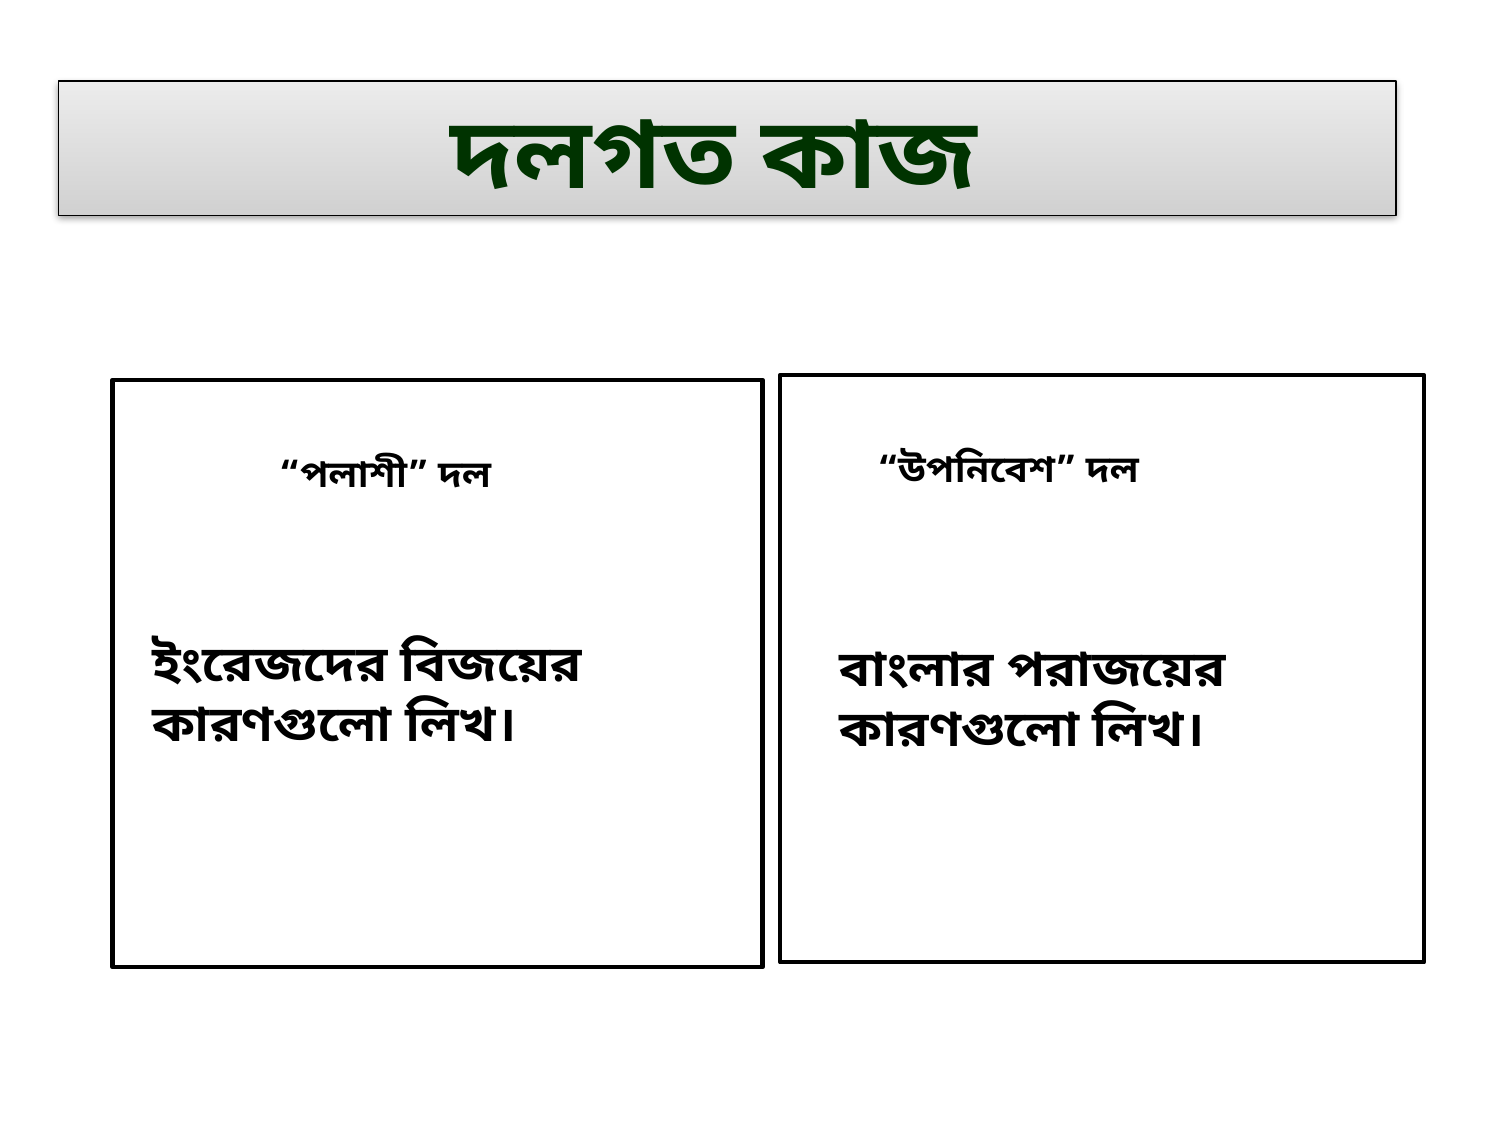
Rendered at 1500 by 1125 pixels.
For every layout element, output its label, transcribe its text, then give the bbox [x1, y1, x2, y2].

text_box দলগত কাজ [58, 80, 1397, 216]
text_box ইংরেজদের বিজয়ের কারণগুলো লিখ। [137, 624, 738, 805]
text_box [110, 378, 765, 969]
text_box [778, 373, 1426, 964]
text_box “উপনিবেশ” দল [862, 437, 1313, 543]
text_box “পলাশী” দল [264, 442, 536, 547]
text_box বাংলার পরাজয়ের কারণগুলো লিখ। [824, 628, 1424, 809]
